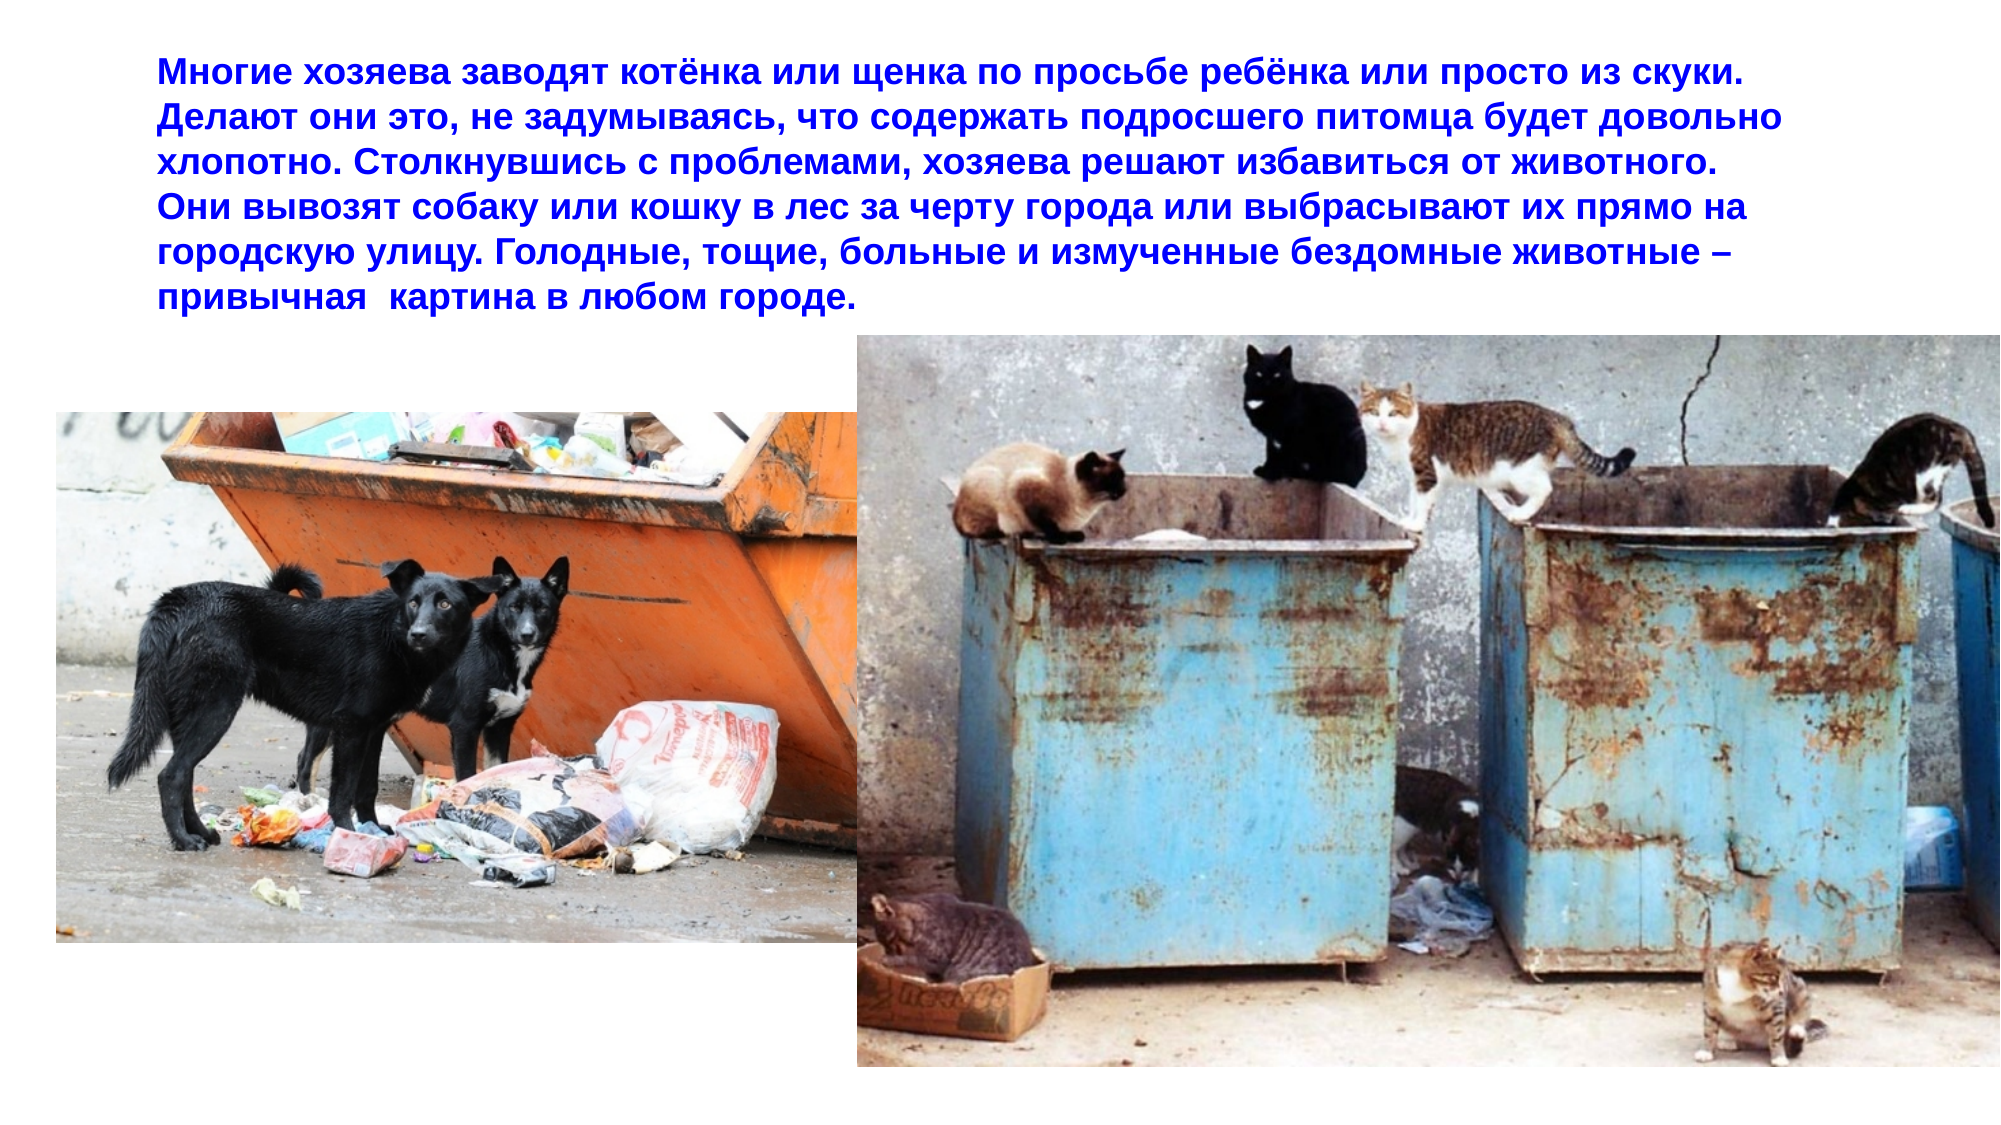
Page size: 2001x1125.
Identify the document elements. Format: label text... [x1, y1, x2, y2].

text_box Многие хозяева заводят котёнка или щенка по просьбе ребёнка или просто из скуки. Делают они это, не задумываясь, что содержать подросшего питомца будет довольно хлопотно. Столкнувшись с проблемами, хозяева решают избавиться от животного. Они вывозят собаку или кошку в лес за черту города или выбрасывают их прямо на городскую улицу. Голодные, тощие, больные и измученные бездомные животные – привычная картина в любом городе. [142, 39, 1818, 325]
picture [56, 335, 2000, 1067]
